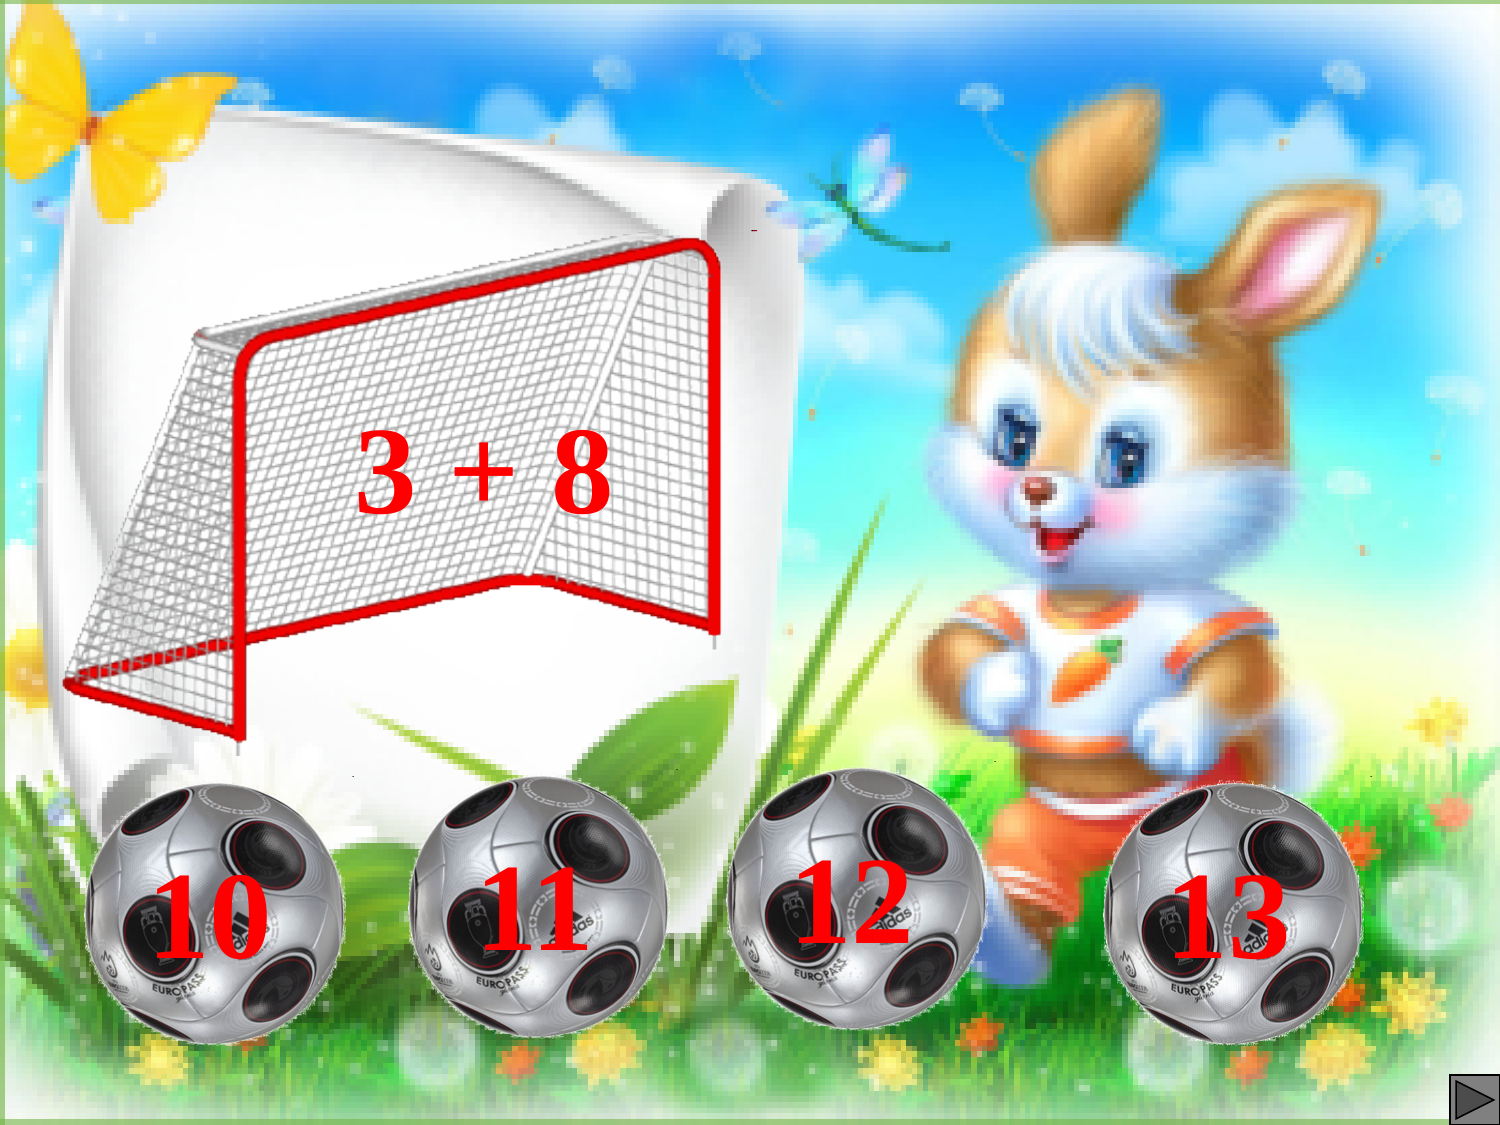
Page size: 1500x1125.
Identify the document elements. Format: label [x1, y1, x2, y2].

text_box [77, 776, 354, 1052]
picture [0, 0, 1500, 1125]
text_box [402, 768, 679, 1045]
text_box [720, 761, 996, 1038]
text_box [1096, 776, 1373, 1052]
